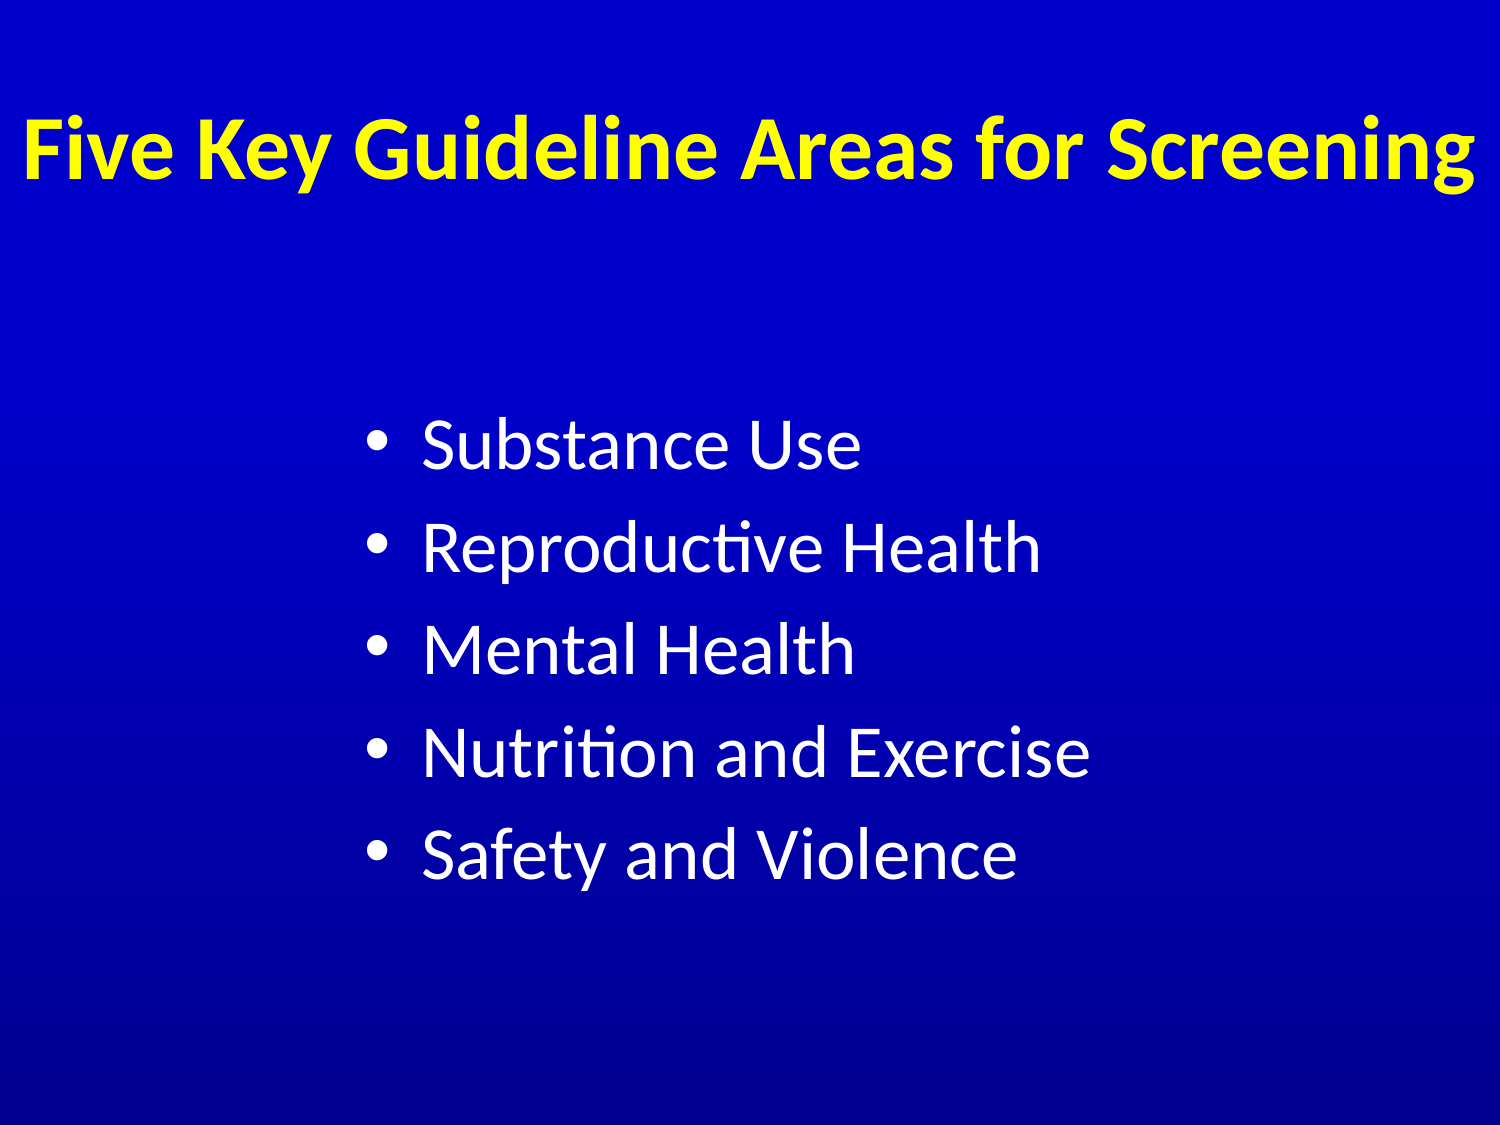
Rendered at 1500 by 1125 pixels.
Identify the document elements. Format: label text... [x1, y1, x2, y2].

title Five Key Guideline Areas for Screening [0, 28, 1500, 328]
list Substance Use Reproductive Health Mental Health Nutrition and Exercise Safety and Violence [349, 387, 1138, 888]
